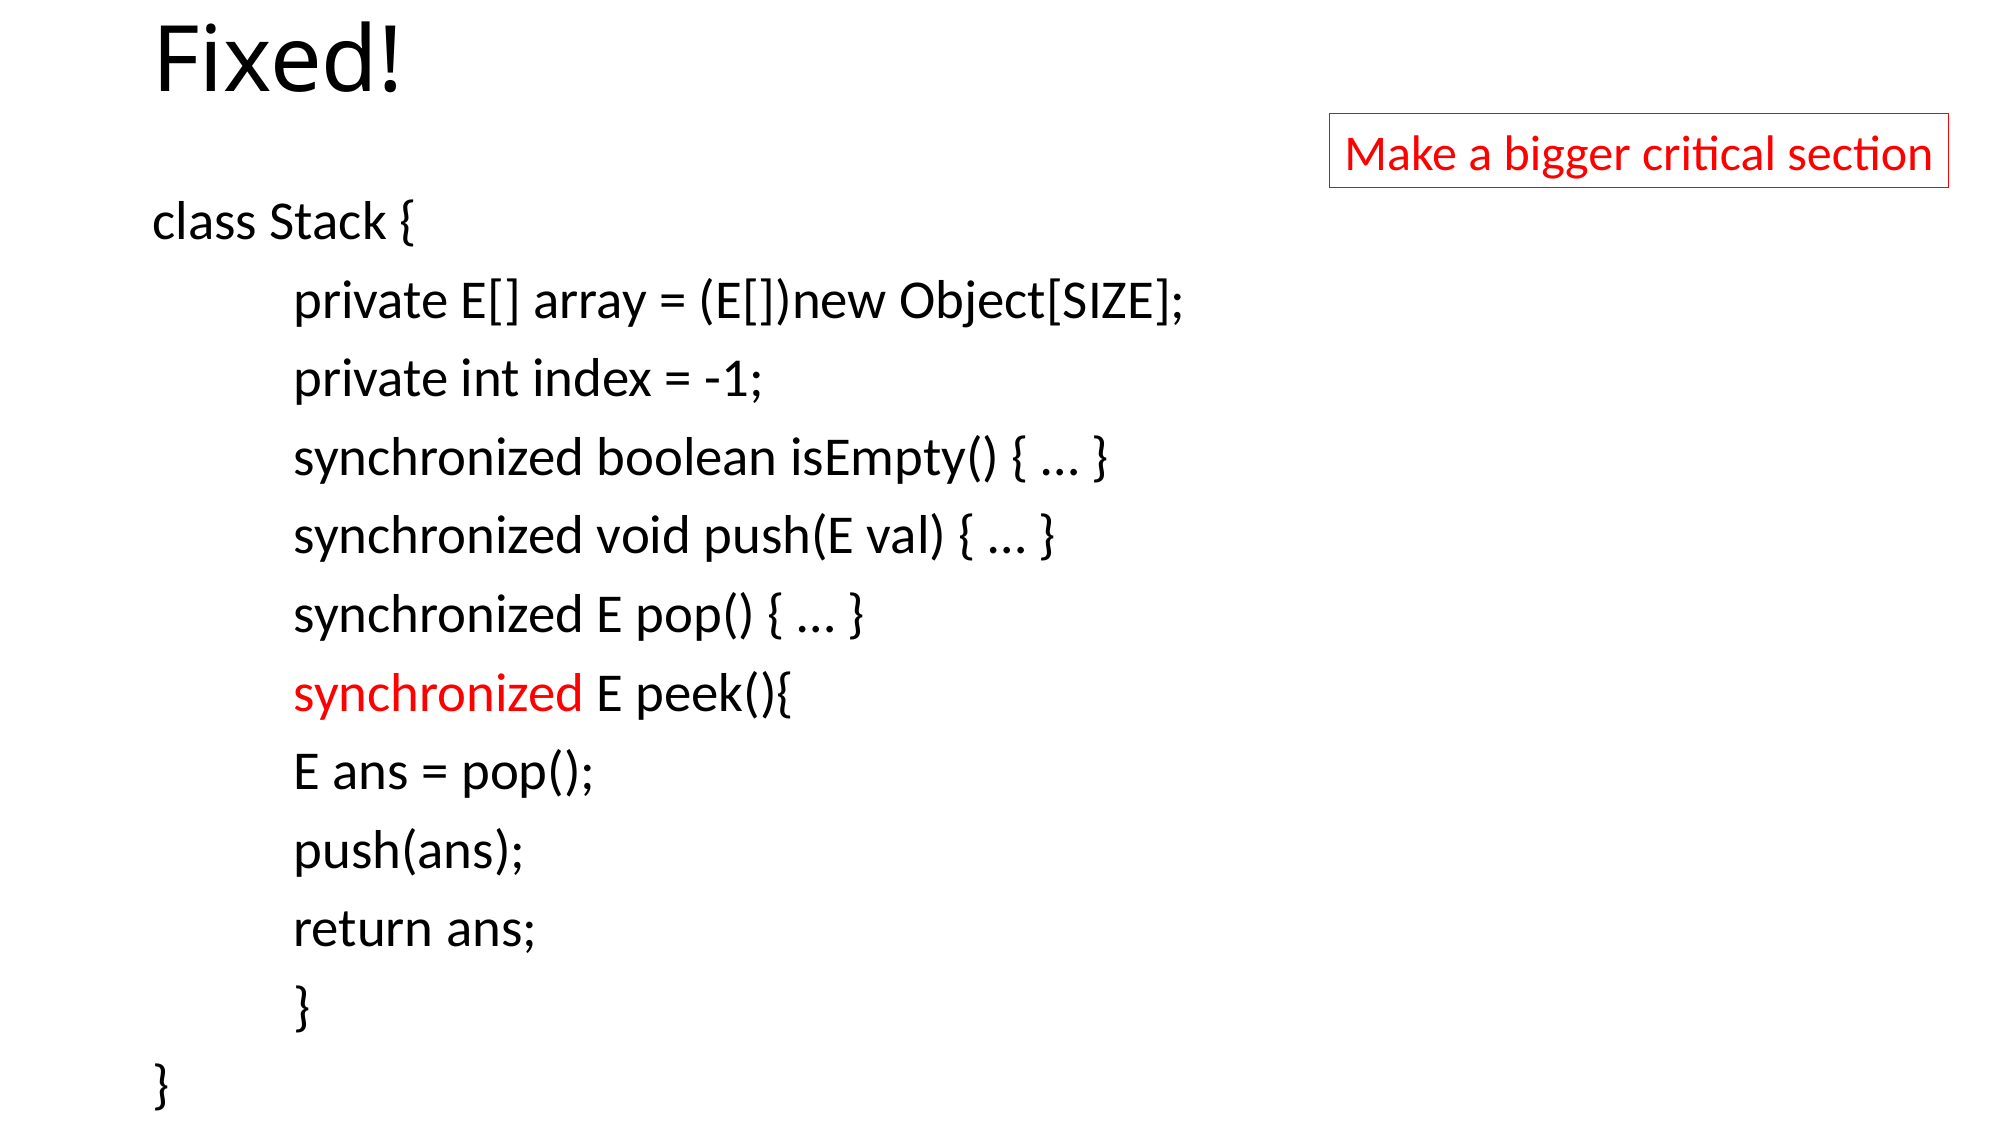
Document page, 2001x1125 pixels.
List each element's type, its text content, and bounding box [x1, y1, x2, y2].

text_box Make a bigger critical section [1329, 113, 1949, 188]
list class Stack { private E[] array = (E[])new Object[SIZE]; private int index = -1; synchronized boolean isEmpty() { … } synchronized void push(E val) { … } synchronized E pop() { … } synchronized E peek(){ E ans = pop(); push(ans); return ans; } } [137, 185, 1863, 1125]
title Fixed! [137, 0, 1863, 171]
